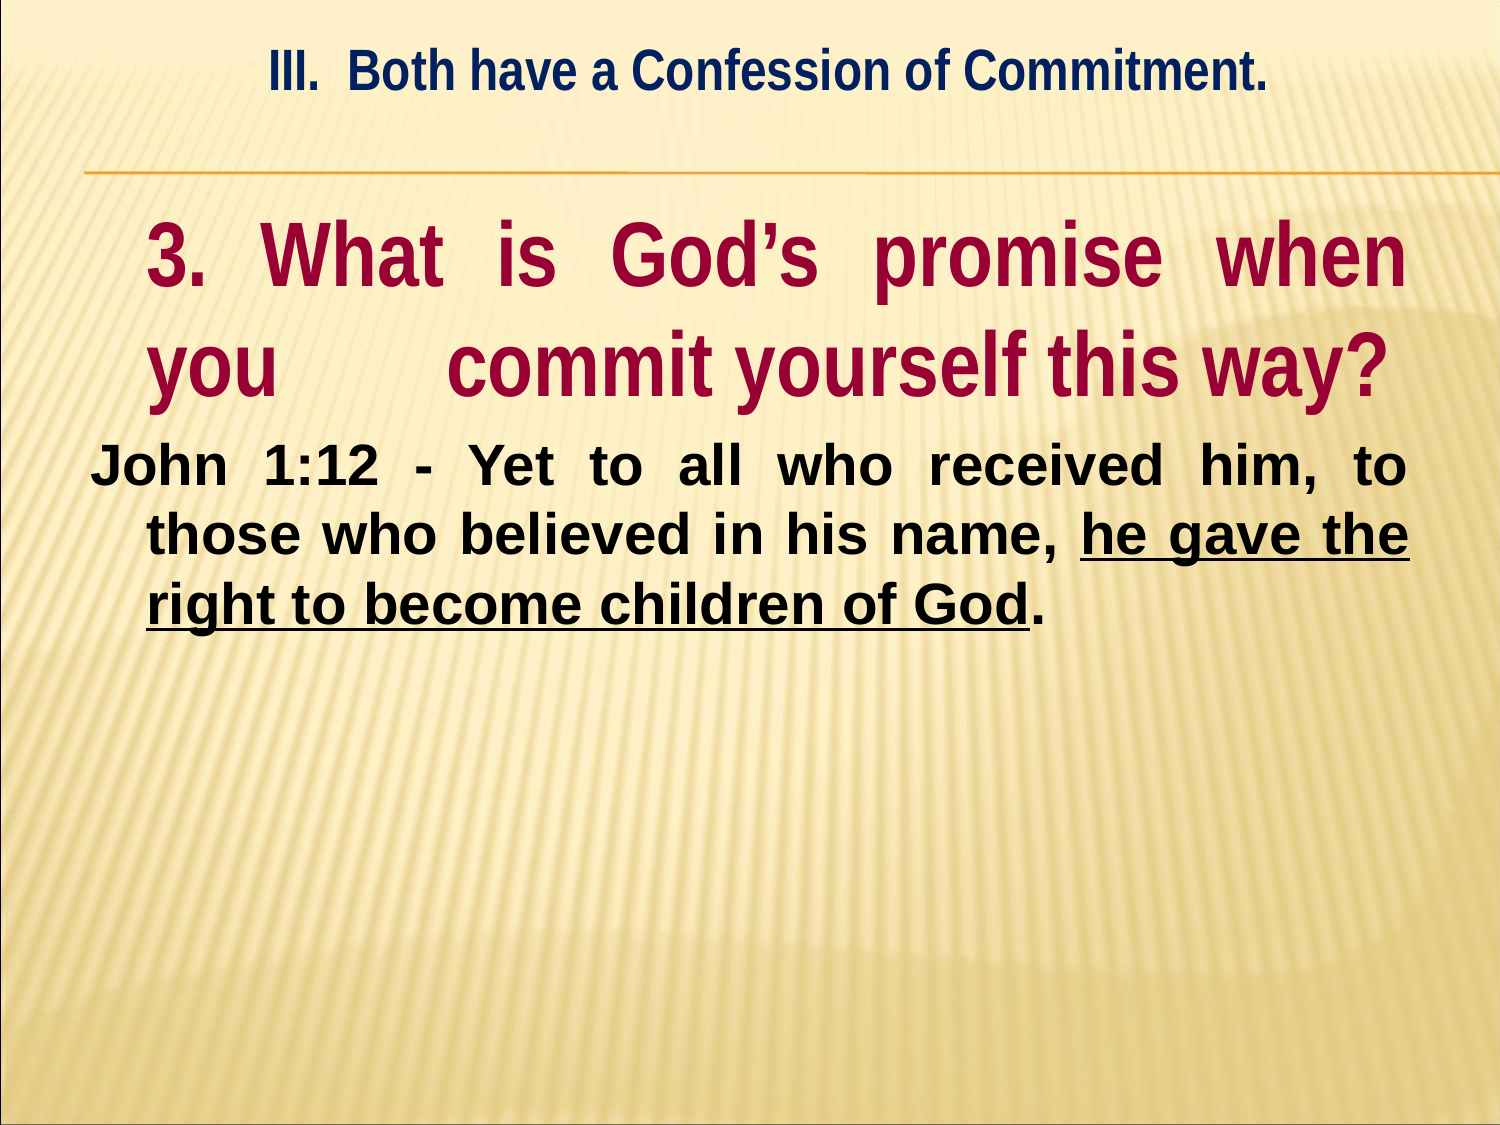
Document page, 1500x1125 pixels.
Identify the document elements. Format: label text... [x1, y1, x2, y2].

picture [0, 0, 1500, 1125]
text_box III. Both have a Confession of Commitment. [124, 24, 1413, 110]
list 3. What is God’s promise when you commit yourself this way? John 1:12 - Yet to all who received him, to those who believed in his name, he gave the right to become children of God. [75, 187, 1425, 1075]
